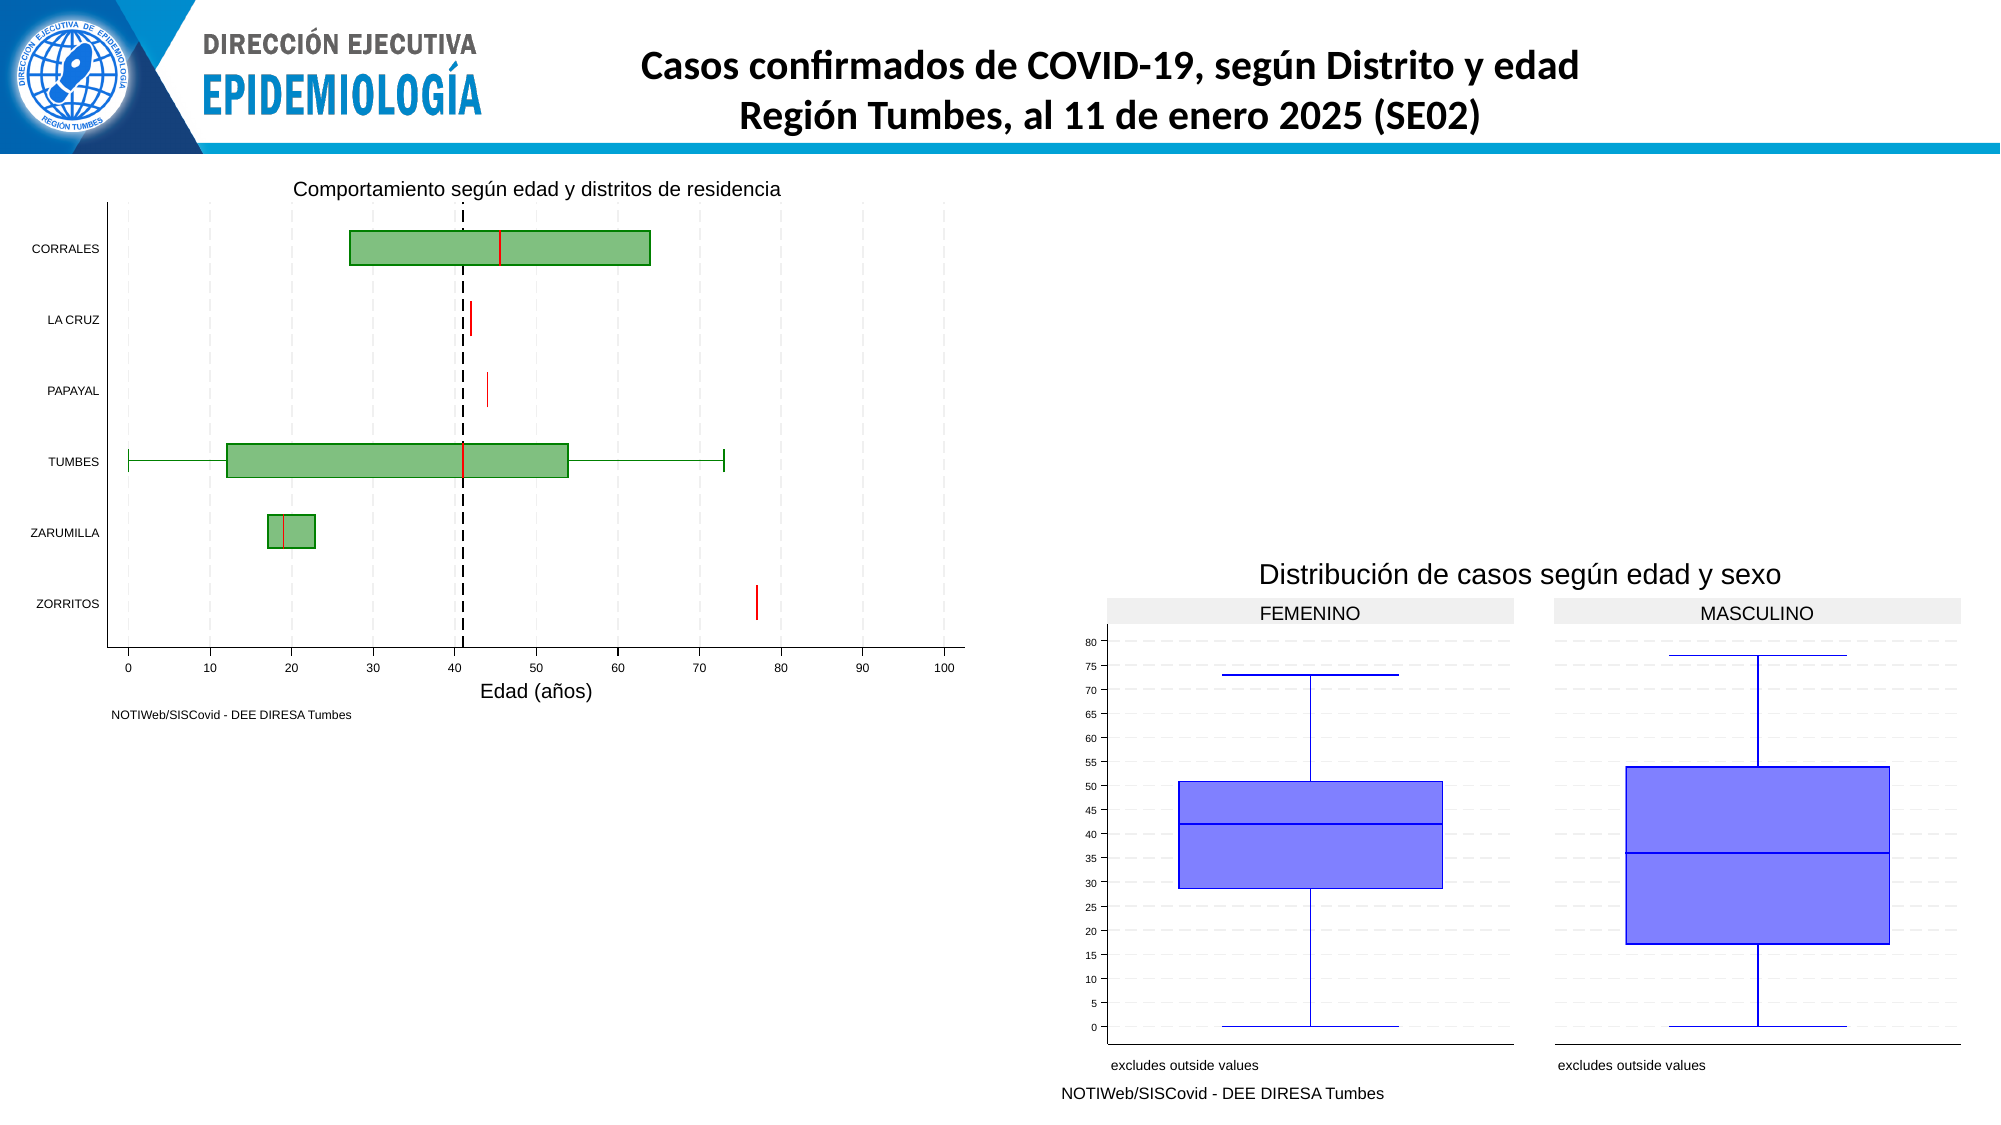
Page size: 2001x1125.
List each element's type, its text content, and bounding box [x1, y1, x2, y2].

picture [1016, 534, 2000, 1125]
picture [0, 0, 984, 745]
text_box Casos confirmados de COVID-19, según Distrito y edad Región Tumbes, al 11 de enero 2025 (SE02) [512, 30, 1710, 145]
text_box [512, 142, 2000, 155]
